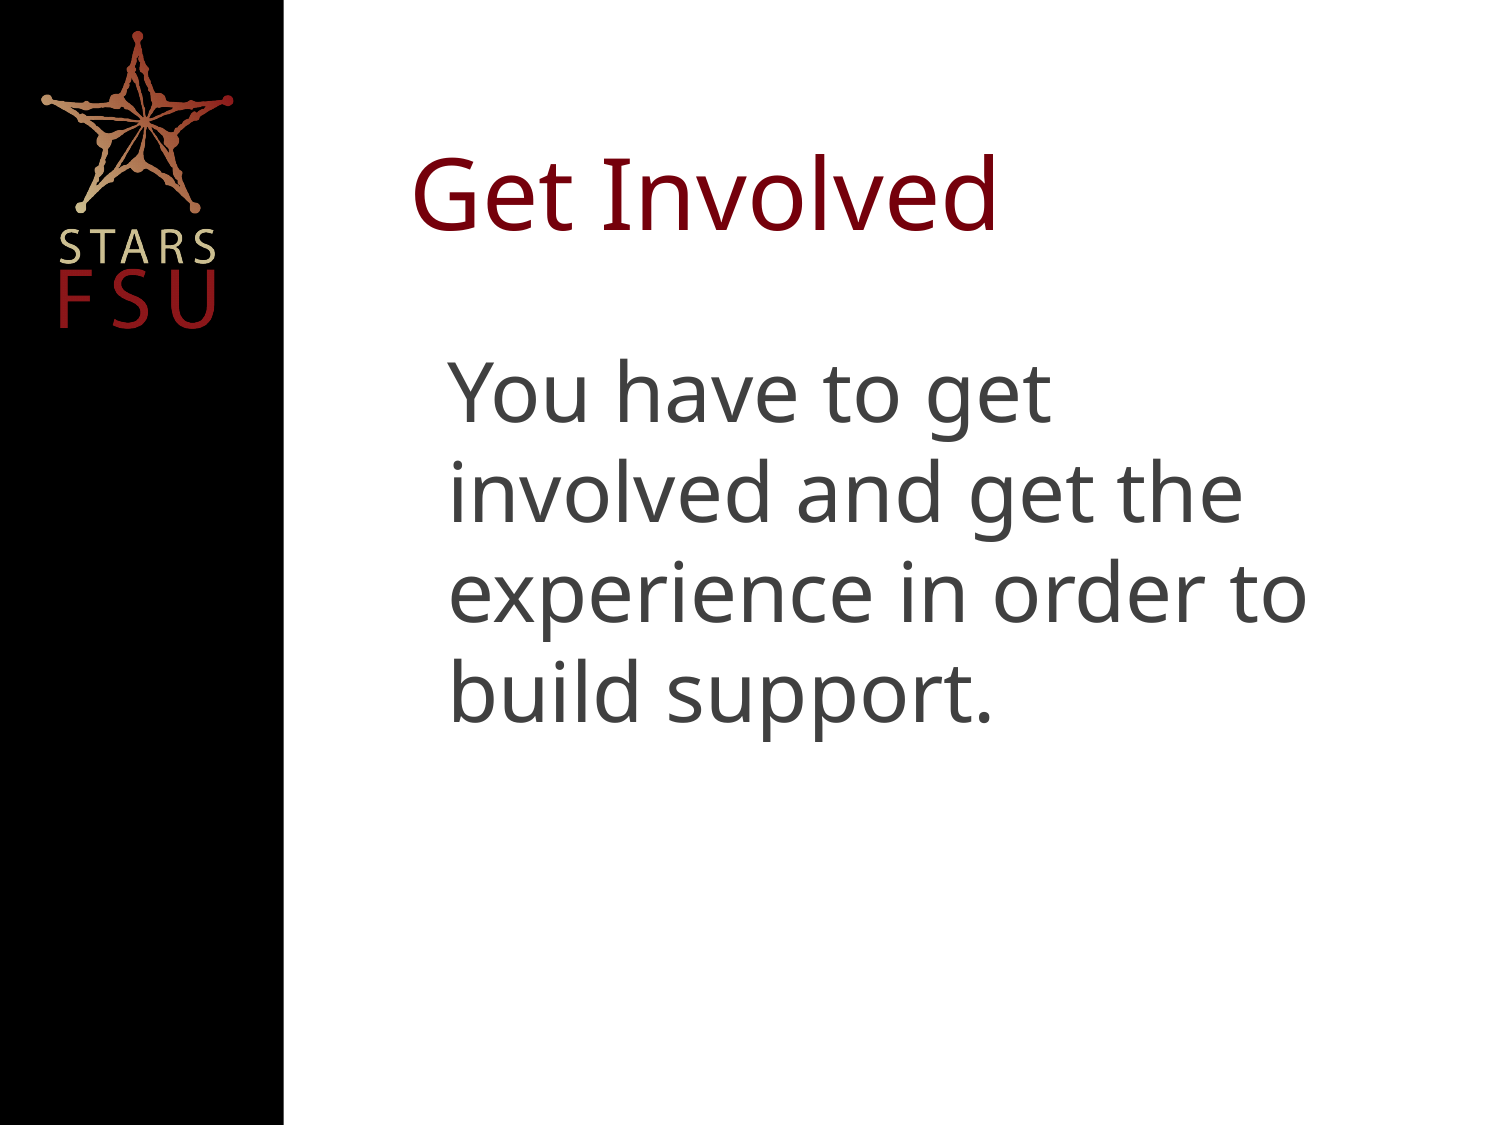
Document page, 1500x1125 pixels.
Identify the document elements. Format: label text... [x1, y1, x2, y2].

picture [19, 27, 255, 332]
title Get Involved [394, 112, 1375, 258]
list You have to get involved and get the experience in order to build support. [394, 331, 1374, 1005]
